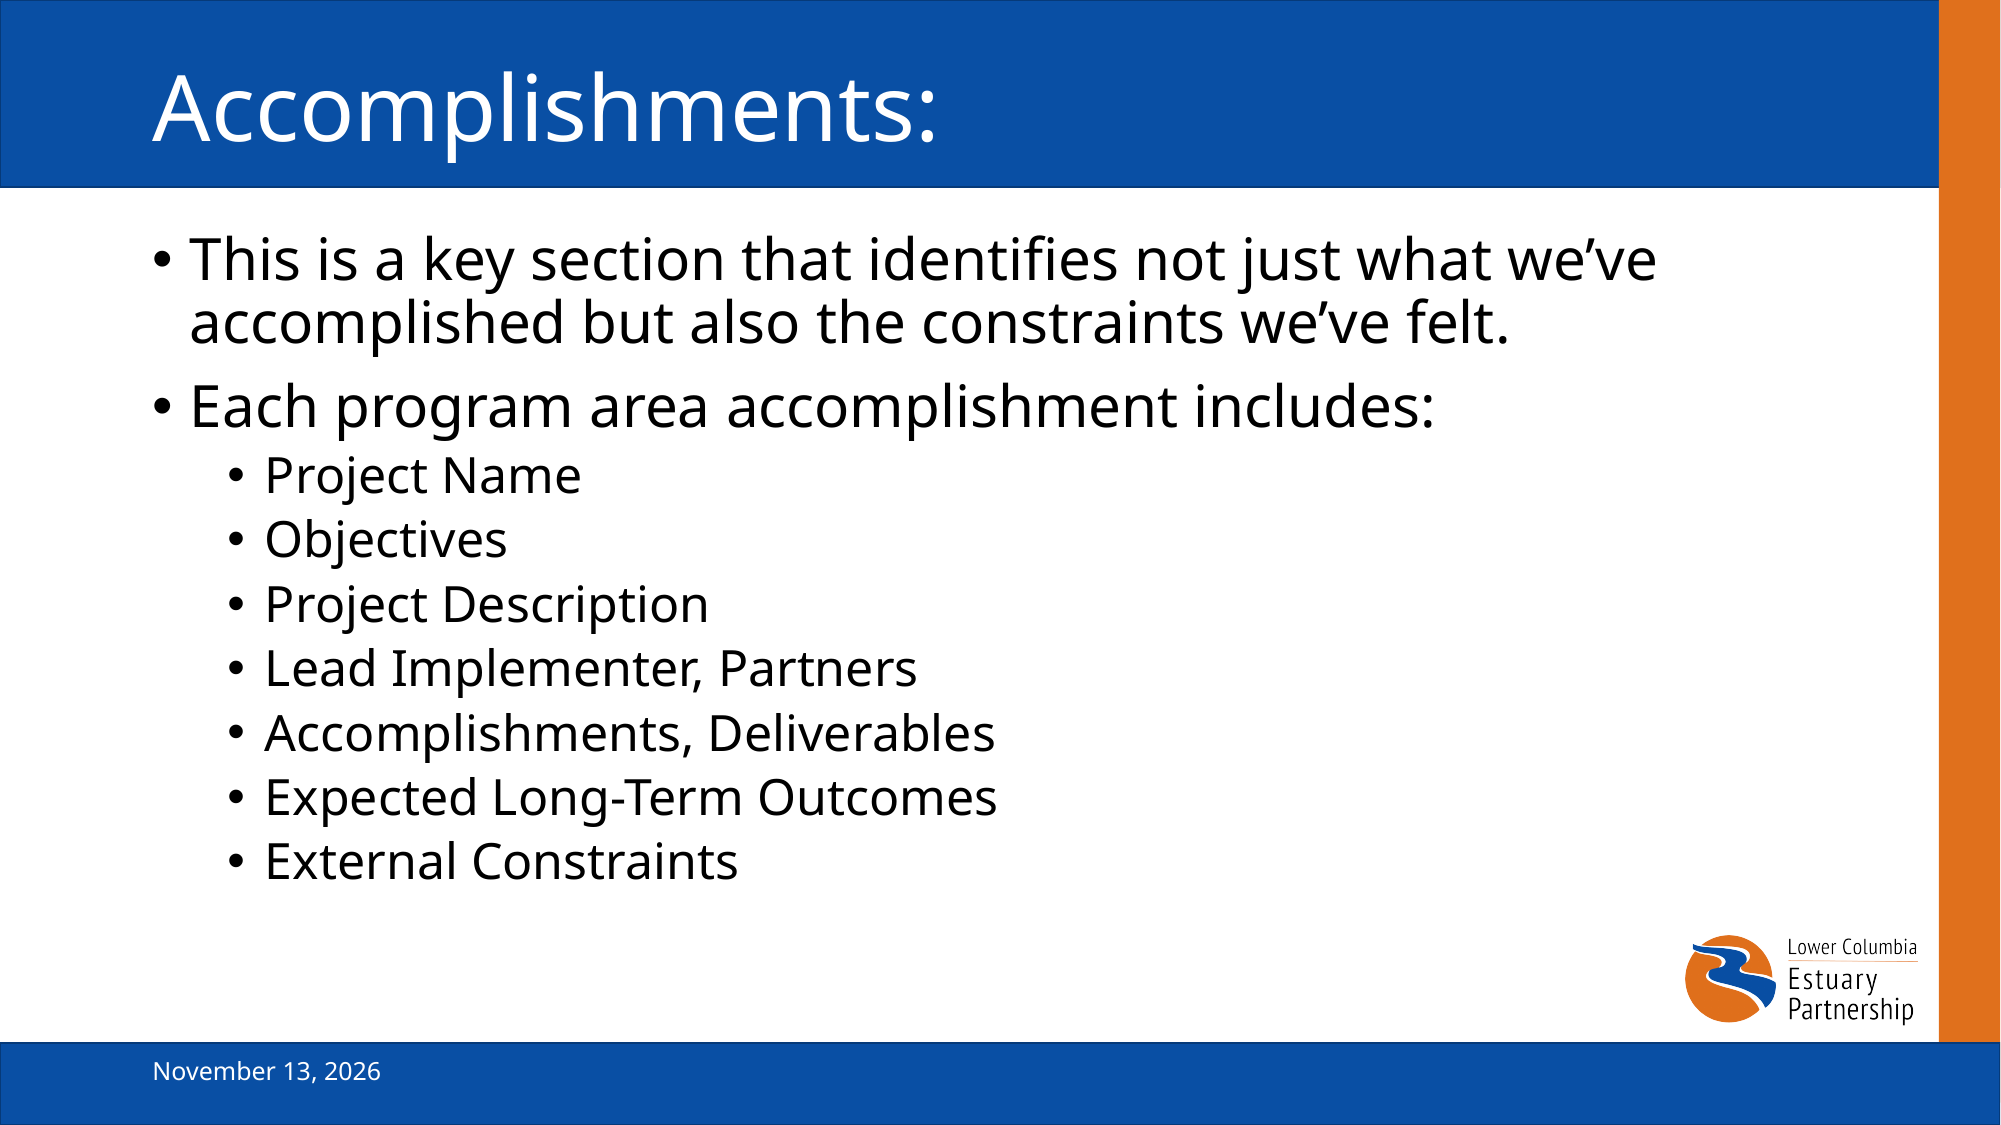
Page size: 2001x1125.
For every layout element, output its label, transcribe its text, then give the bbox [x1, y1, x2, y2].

list This is a key section that identifies not just what we’ve accomplished but also the constraints we’ve felt. Each program area accomplishment includes: Project Name Objectives Project Description Lead Implementer, Partners Accomplishments, Deliverables Expected Long-Term Outcomes External Constraints [137, 222, 1863, 1014]
picture [1685, 935, 1918, 1027]
title Accomplishments: [137, 35, 1863, 188]
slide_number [137, 1042, 588, 1103]
